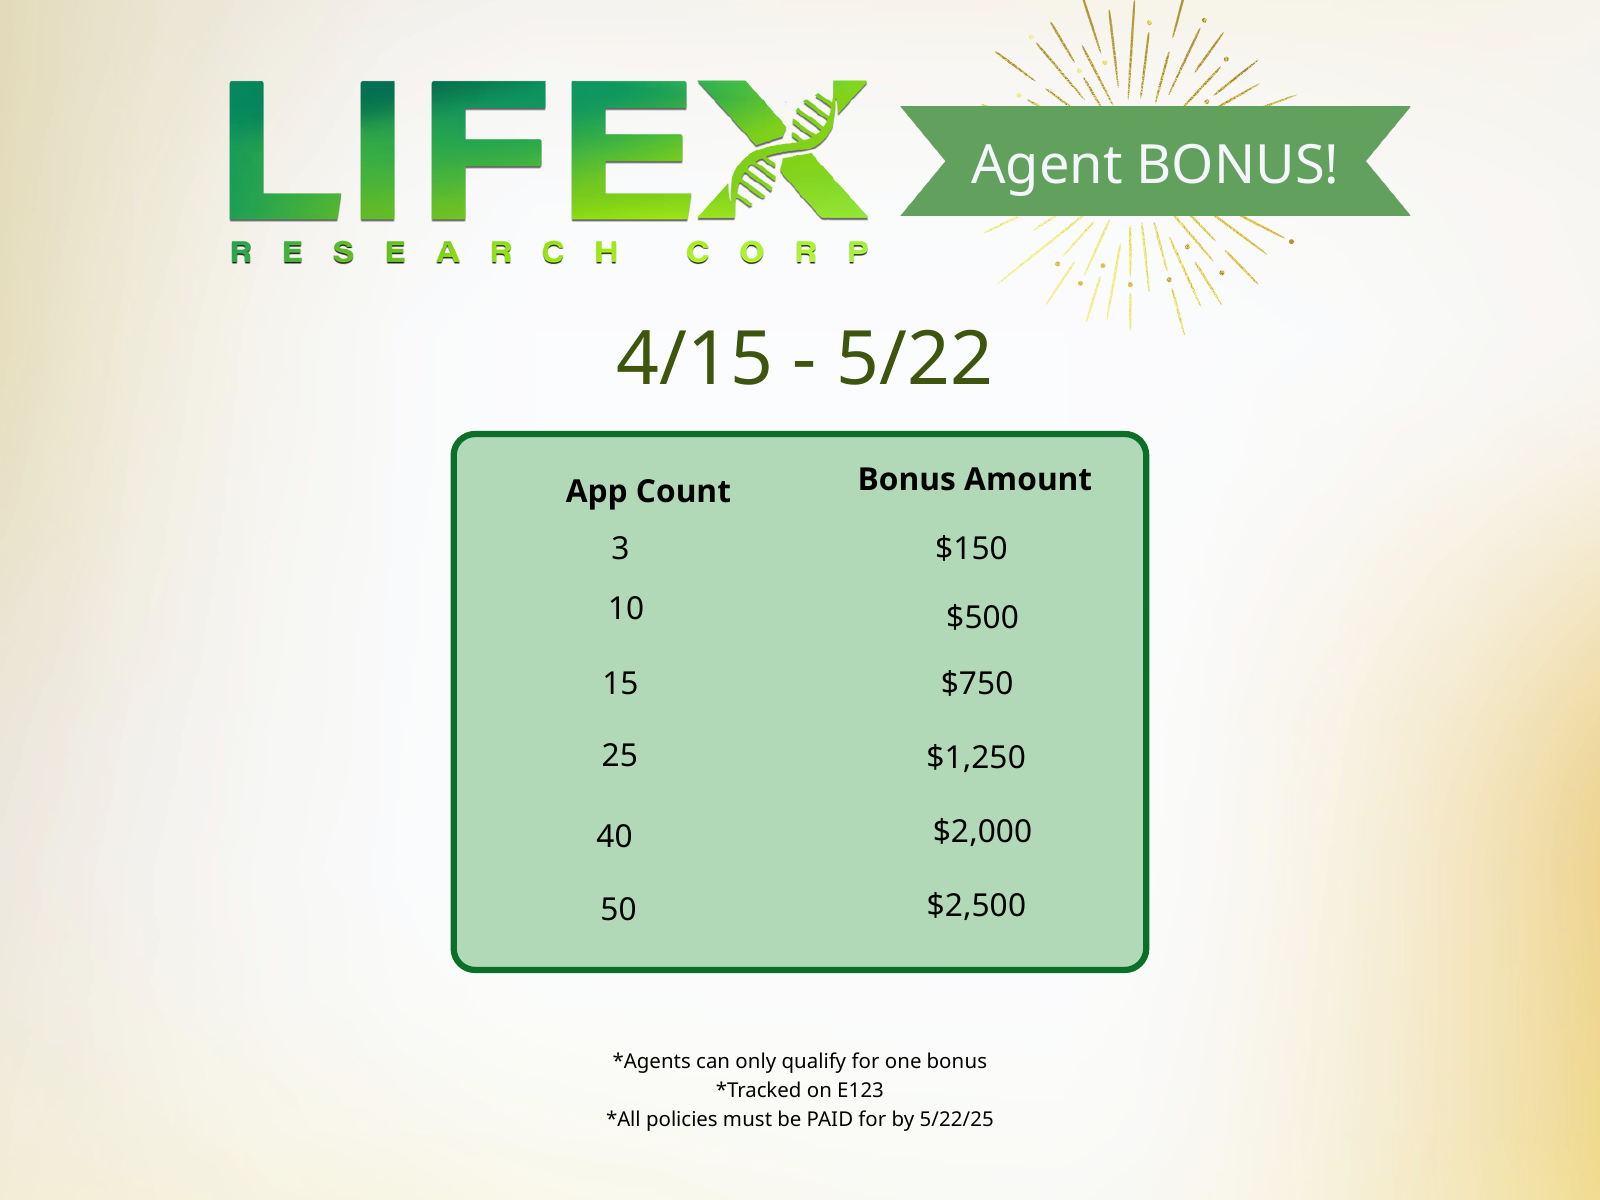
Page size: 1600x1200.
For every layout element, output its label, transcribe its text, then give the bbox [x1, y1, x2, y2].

text_box [953, 0, 1304, 106]
text_box Agent BONUS! [947, 118, 1363, 194]
text_box [900, 106, 1411, 216]
text_box 4/15 - 5/22 [597, 294, 1033, 400]
text_box [189, 34, 901, 298]
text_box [453, 433, 1147, 971]
text_box [0, 0, 1600, 1200]
text_box *Agents can only qualify for one bonus *Tracked on E123 *All policies must be PAID for by 5/22/25 [601, 1044, 999, 1131]
text_box [953, 216, 1304, 336]
